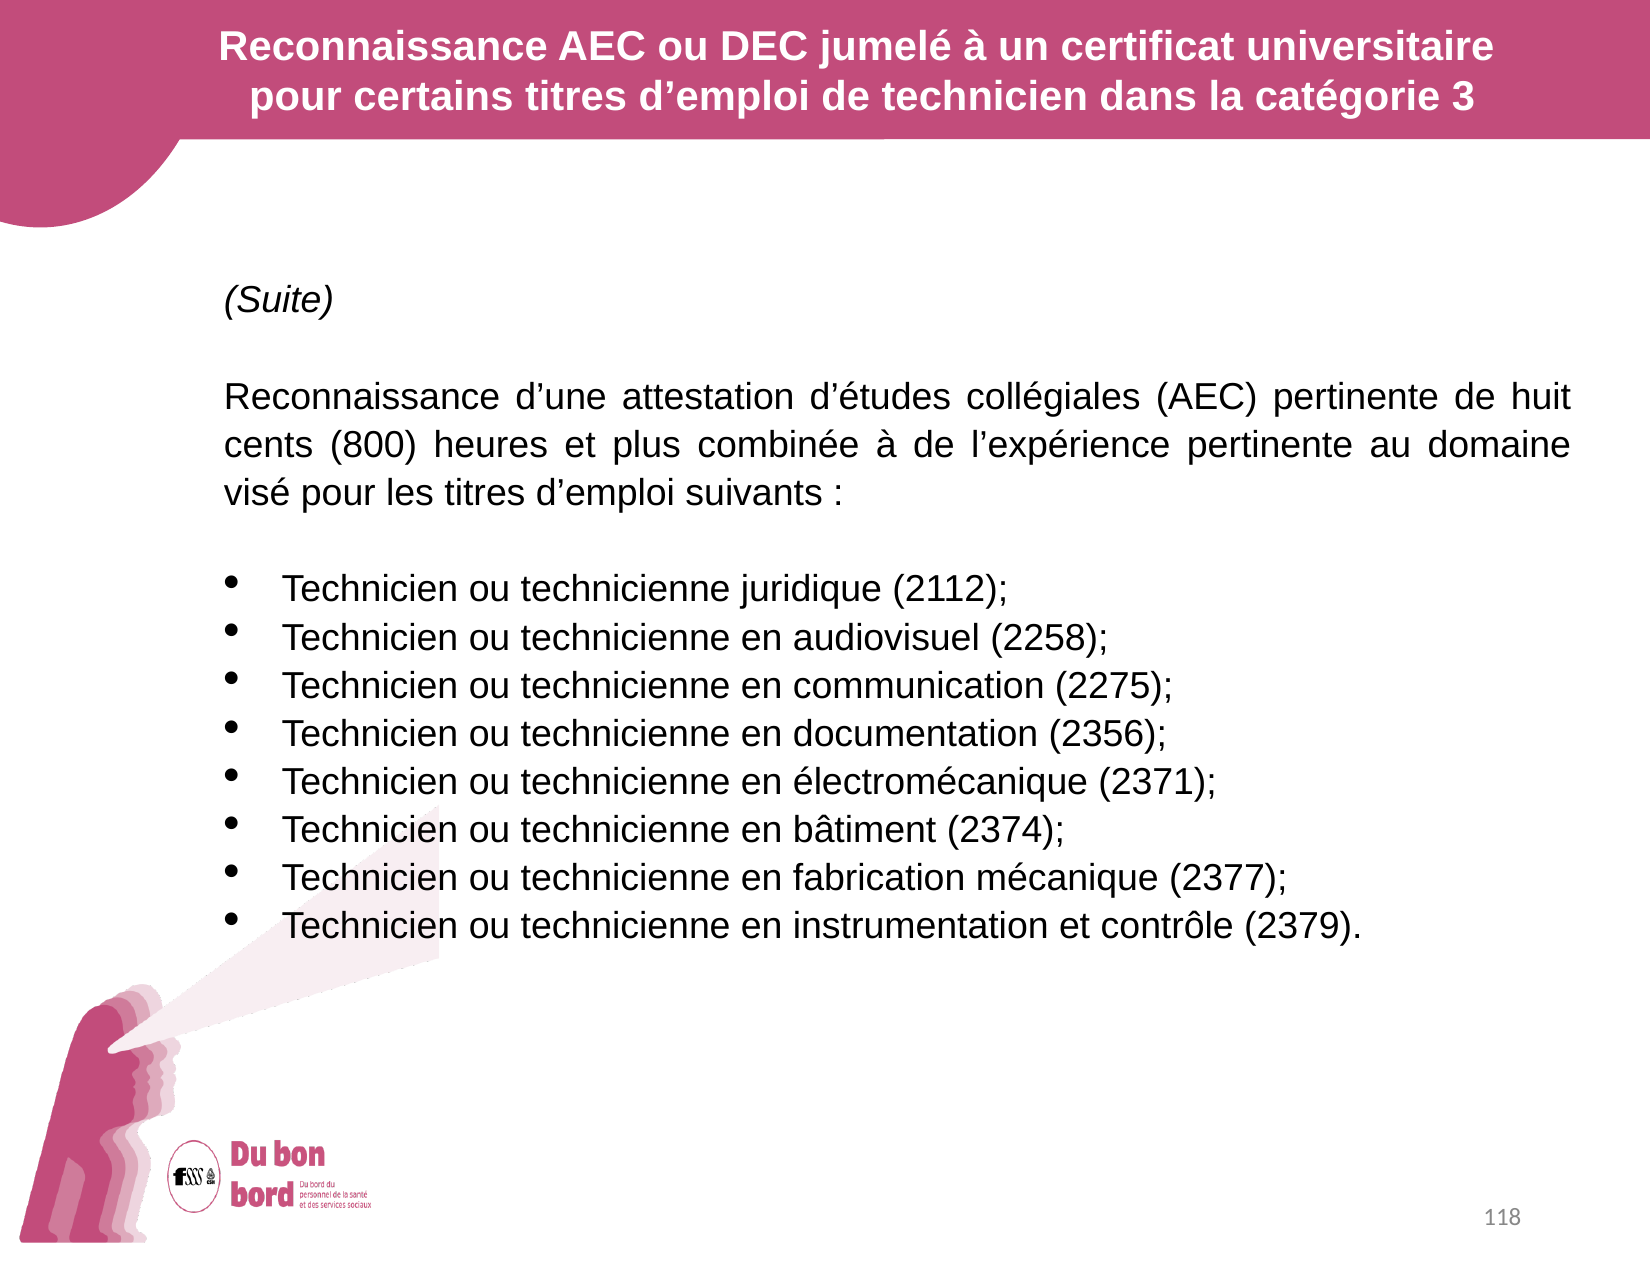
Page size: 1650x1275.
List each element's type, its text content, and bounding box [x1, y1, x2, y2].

text_box Reconnaissance AEC ou DEC jumelé à un certificat universitaire pour certains titres d’emploi de technicien dans la catégorie 3 [180, 0, 1650, 140]
picture [0, 794, 526, 1254]
slide_number 118 [1165, 1181, 1537, 1250]
text_box [0, 0, 217, 228]
text_box (Suite) Reconnaissance d’une attestation d’études collégiales (AEC) pertinente de huit cents (800) heures et plus combinée à de l’expérience pertinente au domaine visé pour les titres d’emploi suivants : Technicien ou technicienne juridique (2112); Technicien ou technicienne en audiovisuel (2258); Technicien ou technicienne en communication (2275); Technicien ou technicienne en documentation (2356); Technicien ou technicienne en électromécanique (2371); Technicien ou technicienne en bâtiment (2374); Technicien ou technicienne en fabrication mécanique (2377); Technicien ou technicienne en instrumentation et contrôle (2379). [135, 264, 1586, 1099]
